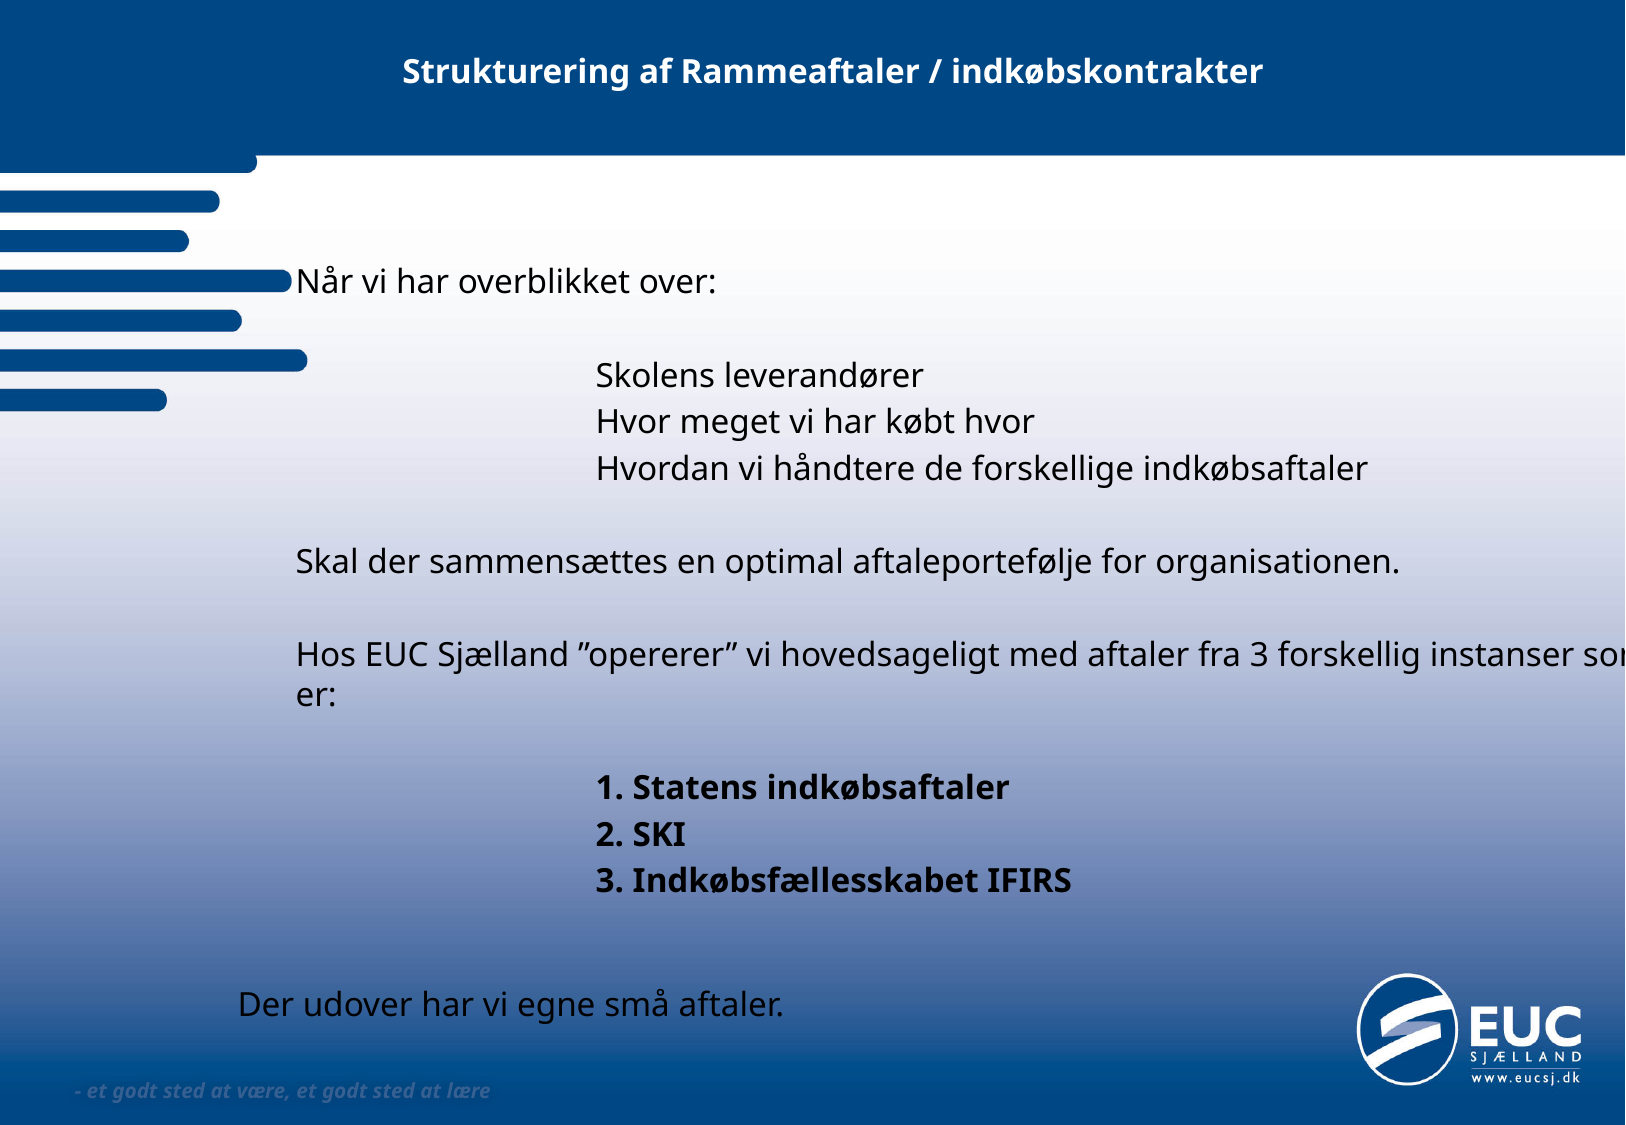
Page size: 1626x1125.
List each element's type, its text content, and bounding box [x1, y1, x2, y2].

text_box Strukturering af Rammeaftaler / indkøbskontrakter [387, 42, 1280, 98]
picture [0, 0, 1625, 1125]
text_box Der udover har vi egne små aftaler. [56, 975, 1203, 1031]
text_box Når vi har overblikket over: Skolens leverandører Hvor meget vi har købt hvor Hvordan vi håndtere de forskellige indkøbsaftaler Skal der sammensættes en optimal aftaleportefølje for organisationen. Hos EUC Sjælland ”opererer” vi hovedsageligt med aftaler fra 3 forskellig instanser som er: 1. Statens indkøbsaftaler 2. SKI 3. Indkøbsfællesskabet IFIRS [280, 149, 1625, 1125]
